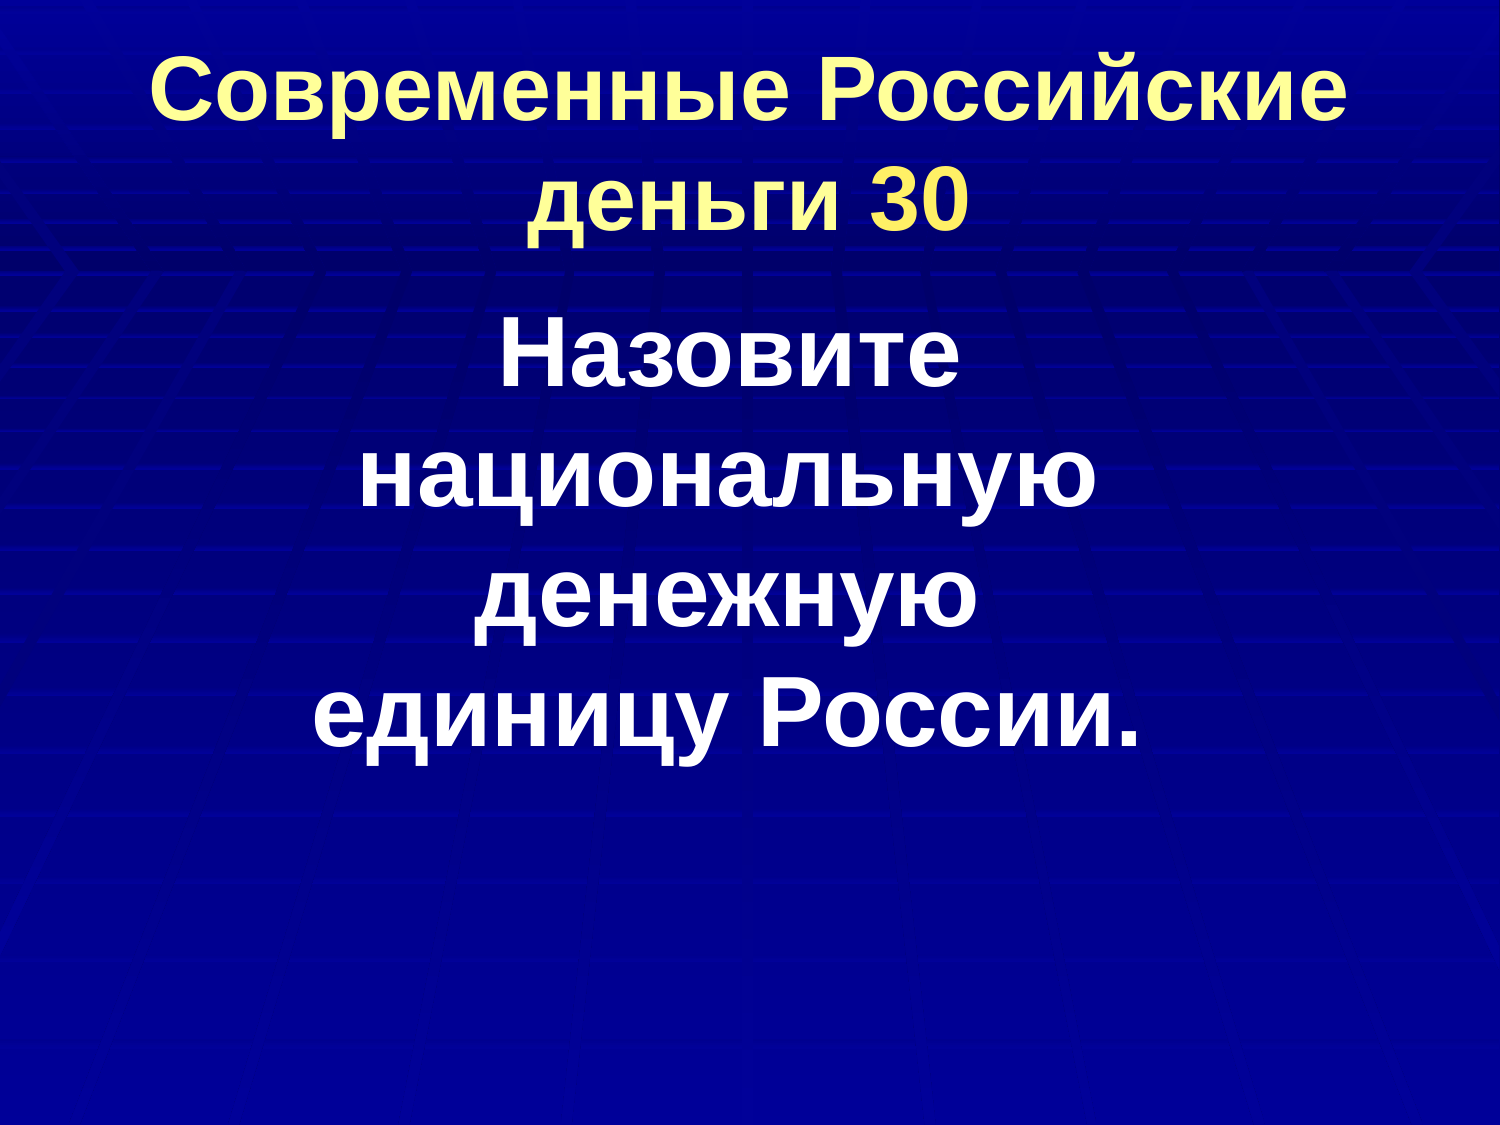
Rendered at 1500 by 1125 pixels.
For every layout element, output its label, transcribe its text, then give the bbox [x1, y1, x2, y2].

title Современные Российские деньги 30 [74, 44, 1425, 233]
text_box Назовите национальную денежную единицу России. [268, 278, 1187, 774]
